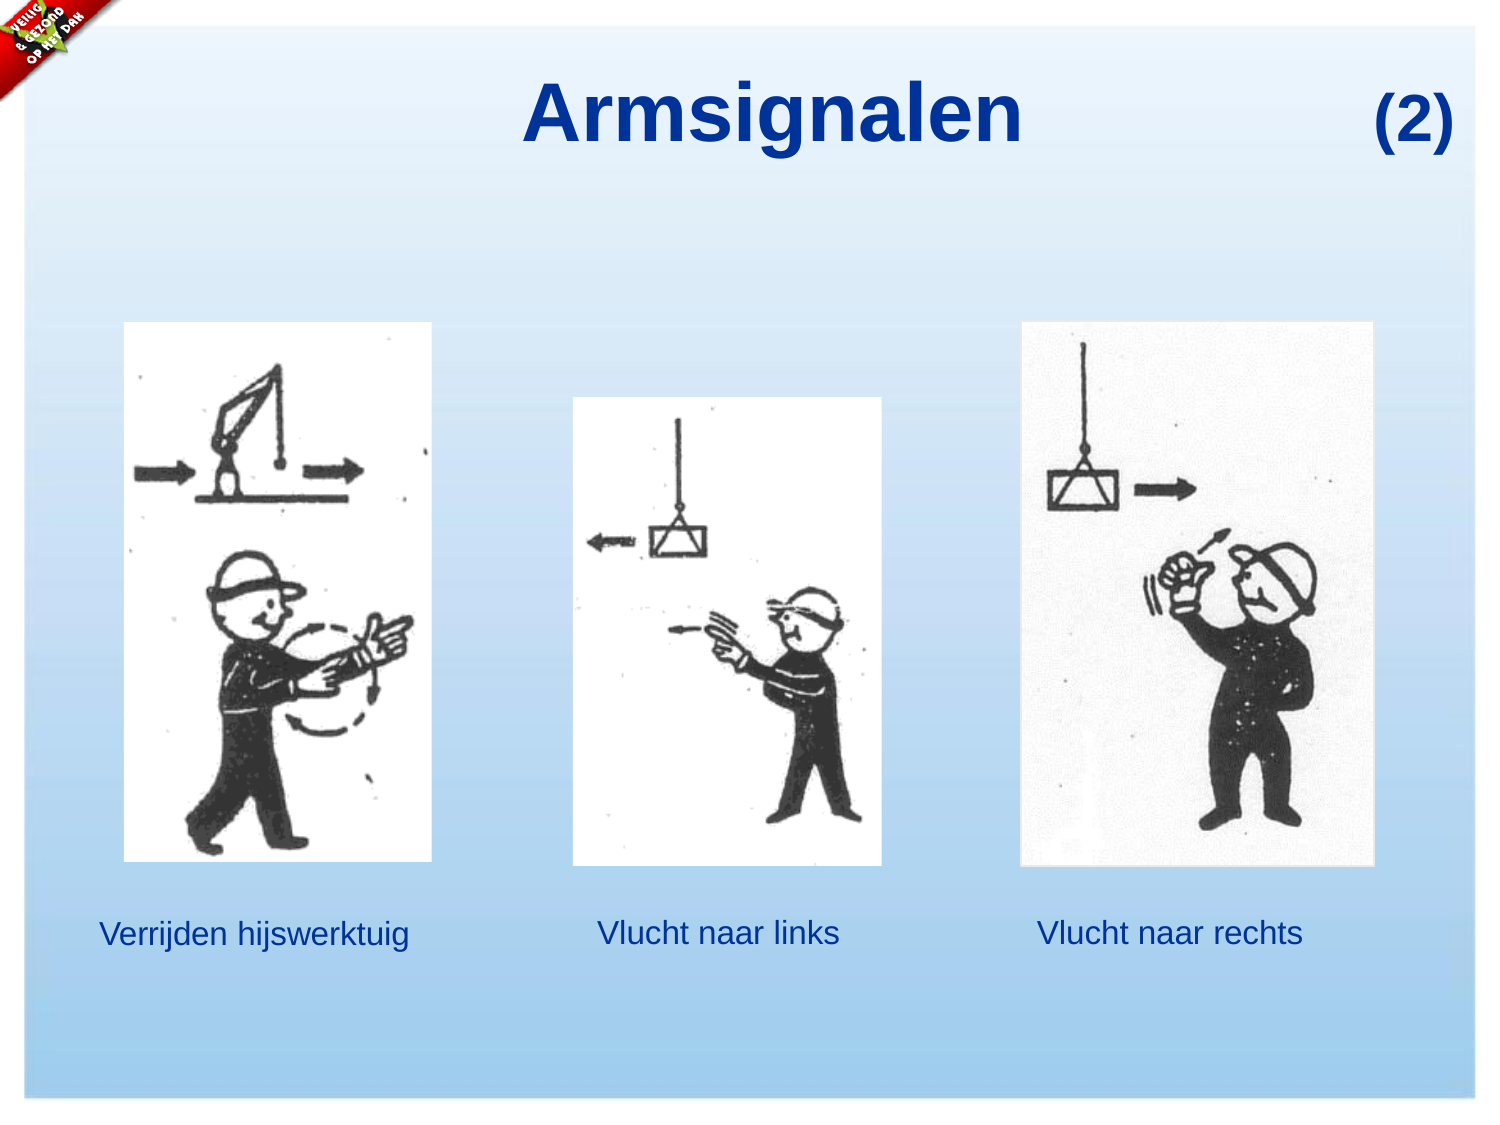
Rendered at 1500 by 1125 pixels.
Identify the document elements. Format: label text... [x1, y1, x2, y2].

text_box [0, 0, 126, 102]
title Armsignalen [519, 55, 1028, 246]
text_box [572, 397, 882, 866]
text_box Vlucht naar rechts [1034, 908, 1308, 951]
text_box [123, 322, 432, 862]
picture [23, 25, 1488, 1103]
text_box Vlucht naar links [595, 908, 844, 951]
text_box (2) [1371, 72, 1458, 155]
text_box [1020, 321, 1375, 867]
text_box Verrijden hijswerktuig [97, 909, 416, 952]
